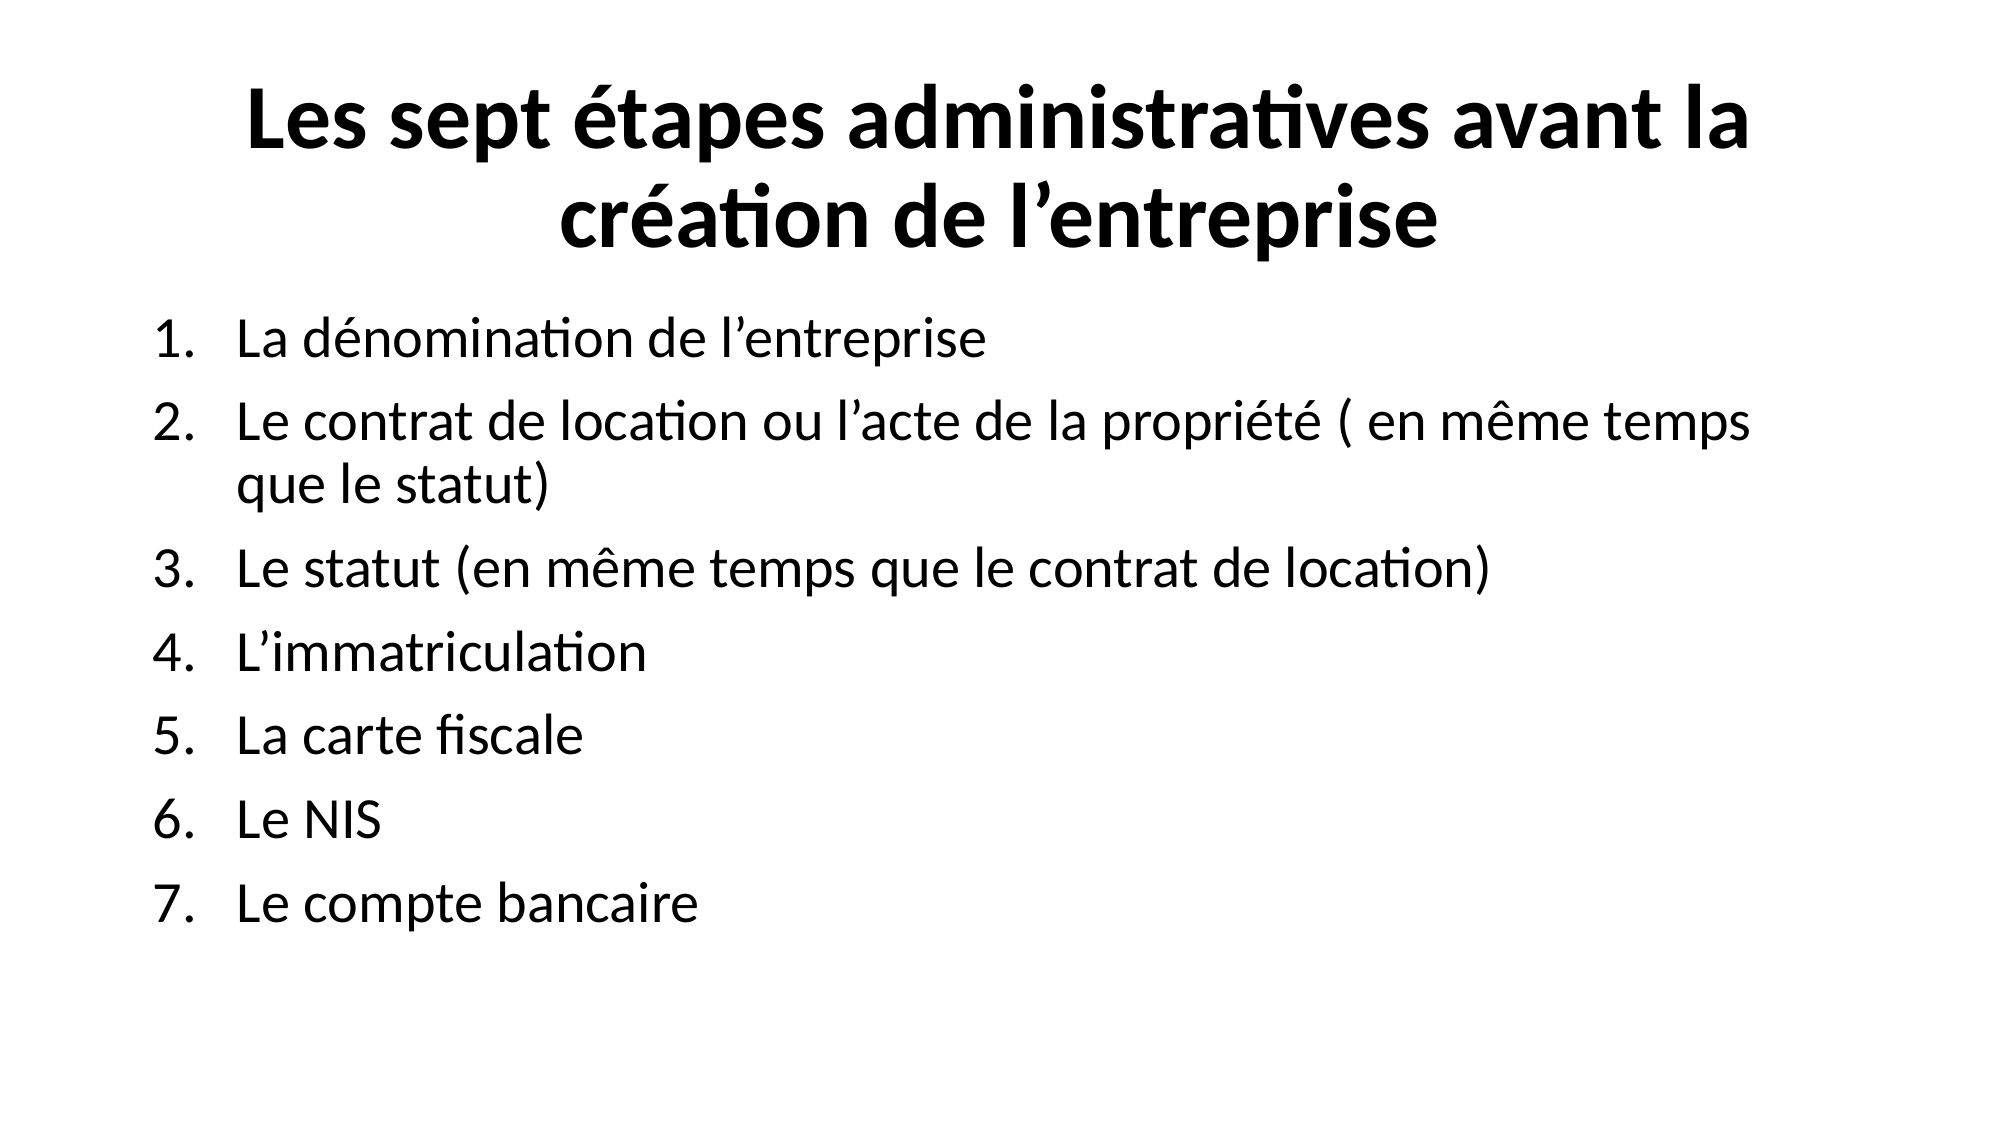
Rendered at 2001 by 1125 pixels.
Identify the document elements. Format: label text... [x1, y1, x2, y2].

title Les sept étapes administratives avant la création de l’entreprise [137, 59, 1863, 278]
list La dénomination de l’entreprise Le contrat de location ou l’acte de la propriété ( en même temps que le statut) Le statut (en même temps que le contrat de location) L’immatriculation La carte fiscale Le NIS Le compte bancaire [137, 299, 1863, 1014]
